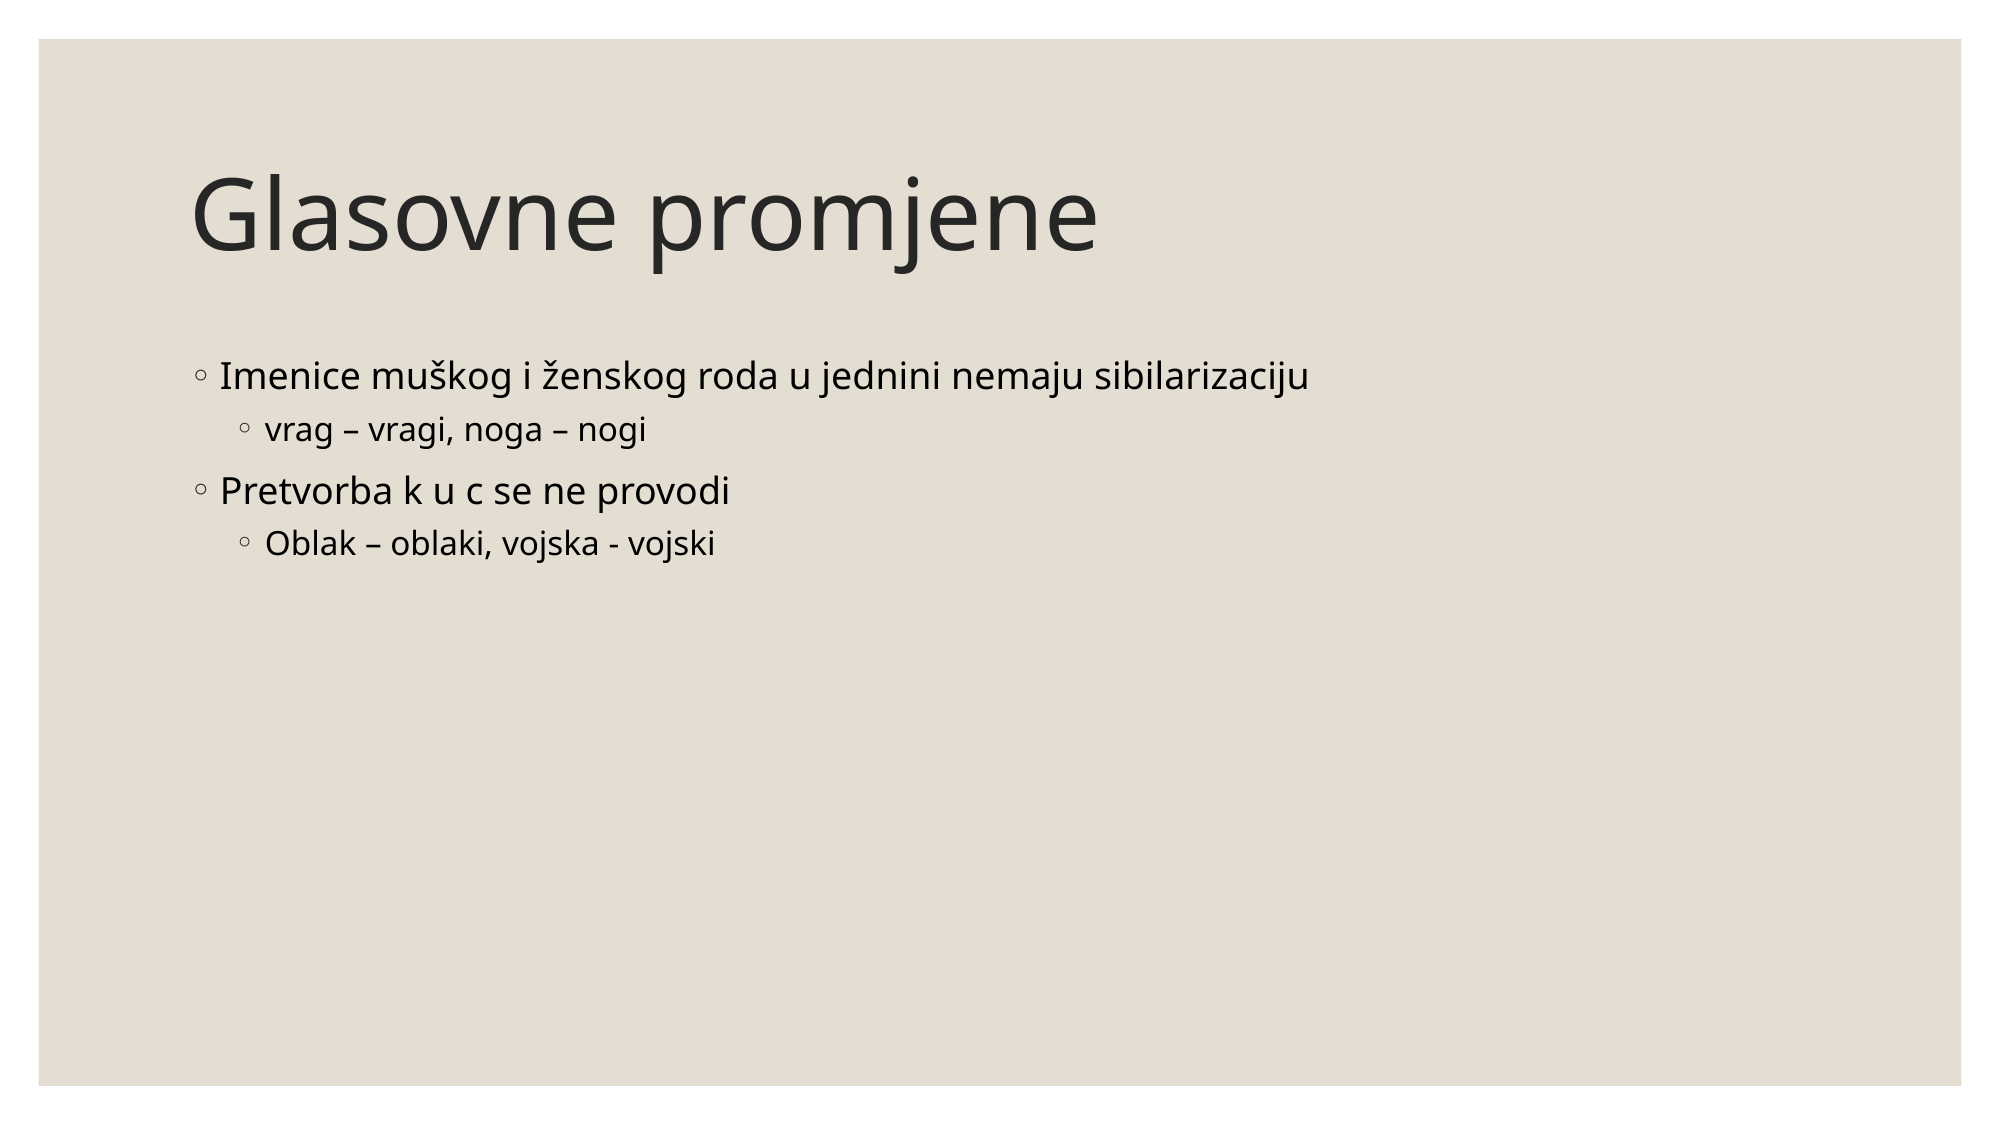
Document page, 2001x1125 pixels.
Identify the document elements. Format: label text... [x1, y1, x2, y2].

title Glasovne promjene [174, 105, 1825, 331]
list Imenice muškog i ženskog roda u jednini nemaju sibilarizaciju vrag – vragi, noga – nogi Pretvorba k u c se ne provodi Oblak – oblaki, vojska - vojski [174, 345, 1825, 990]
